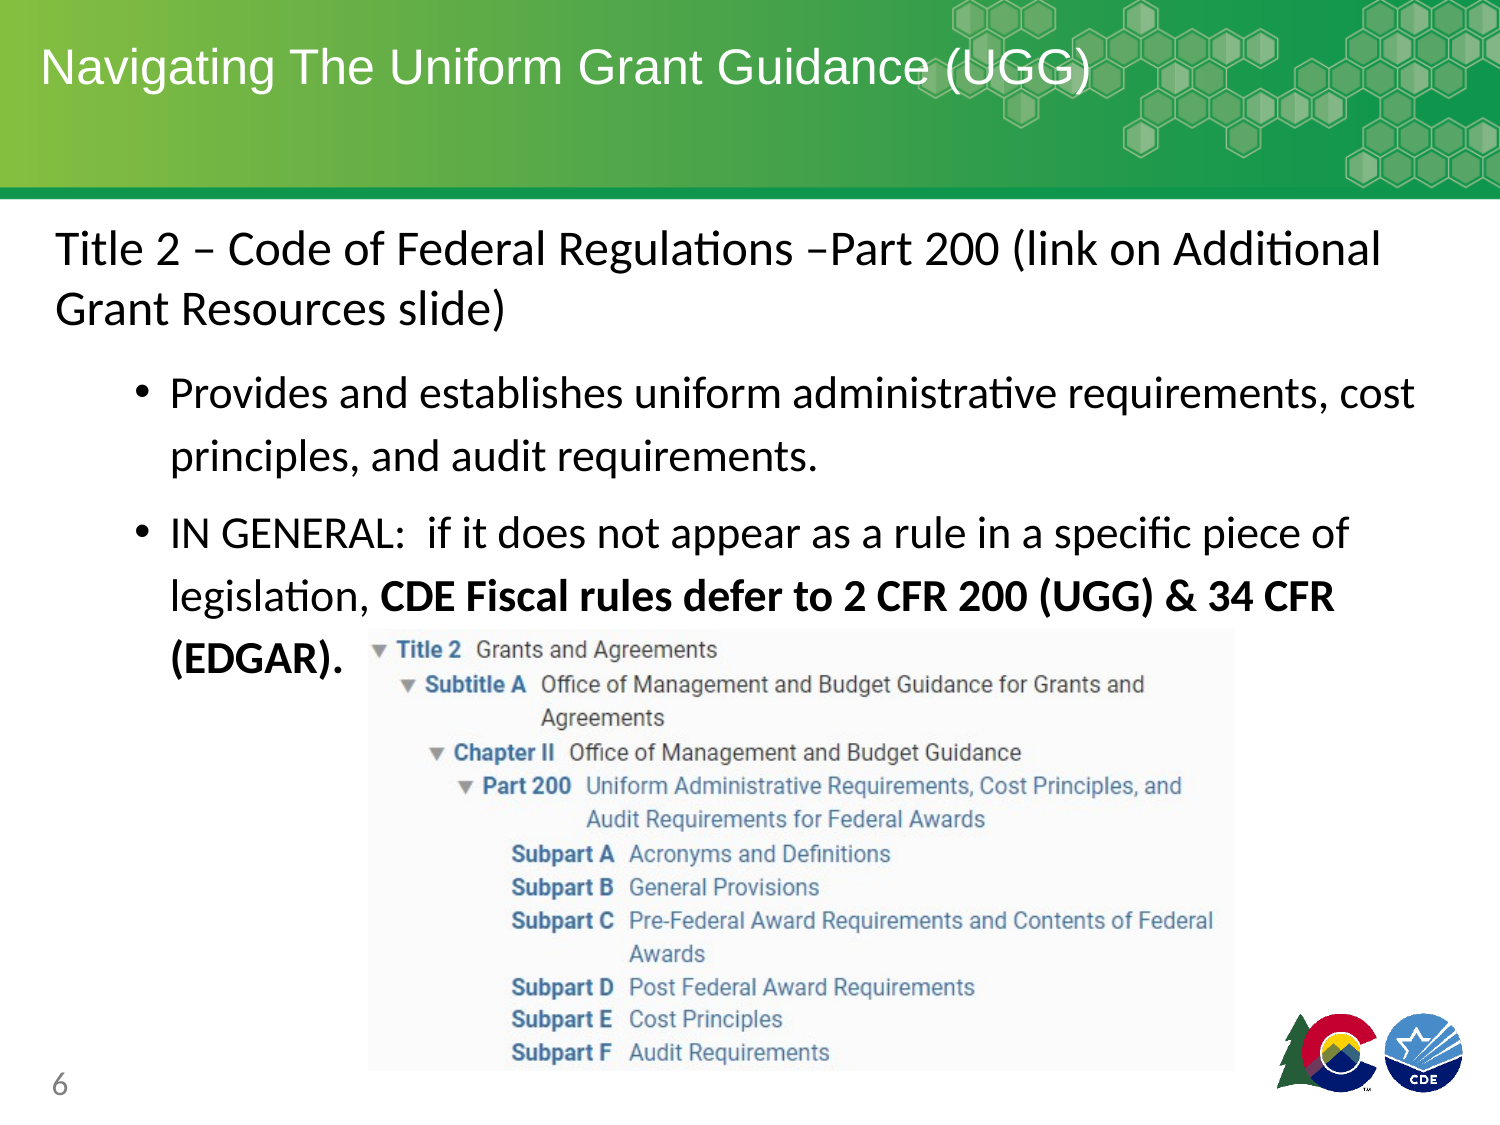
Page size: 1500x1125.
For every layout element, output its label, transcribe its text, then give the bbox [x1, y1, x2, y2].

slide_number ‹#› [36, 1054, 375, 1115]
title Navigating The Uniform Grant Guidance (UGG) [40, 41, 1217, 166]
text_box [367, 629, 1235, 1071]
list Title 2 – Code of Federal Regulations –Part 200 (link on Additional Grant Resources slide) Provides and establishes uniform administrative requirements, cost principles, and audit requirements. IN GENERAL: if it does not appear as a rule in a specific piece of legislation, CDE Fiscal rules defer to 2 CFR 200 (UGG) & 34 CFR (EDGAR). [55, 215, 1439, 1055]
picture [1275, 1012, 1463, 1093]
picture [0, 0, 1500, 200]
